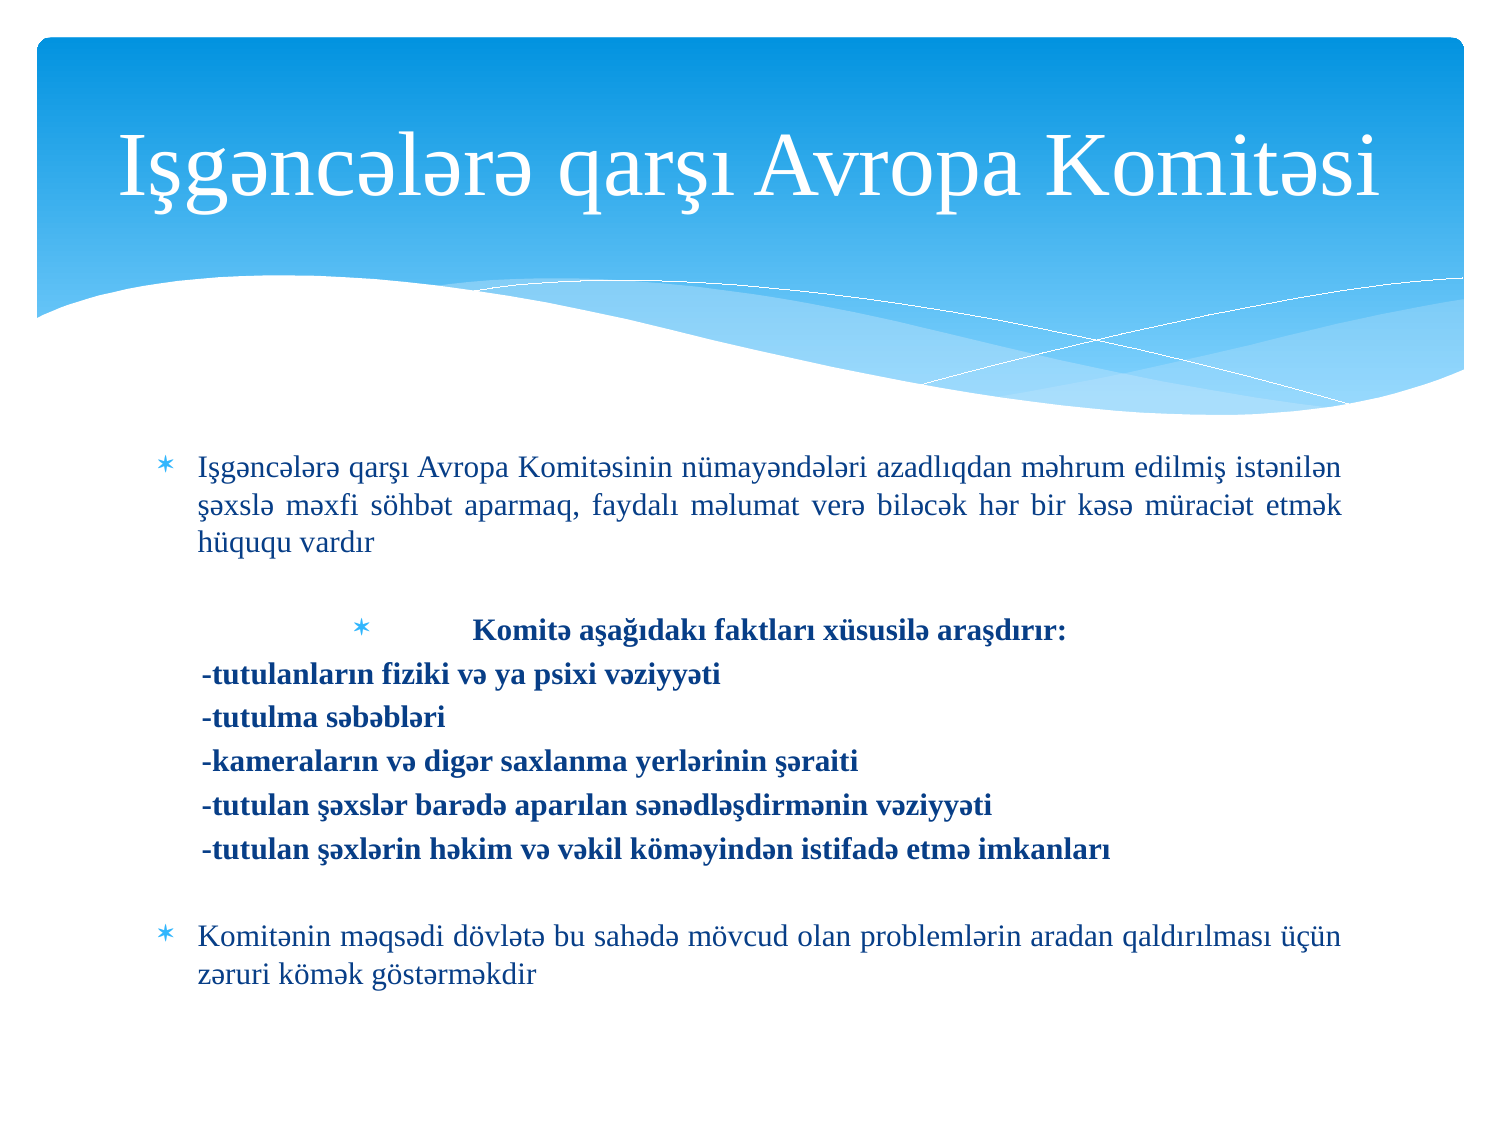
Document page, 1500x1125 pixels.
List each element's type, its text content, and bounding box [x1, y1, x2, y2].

title Işgəncələrə qarşı Avropa Komitəsi [75, 55, 1425, 261]
list Işgəncələrə qarşı Avropa Komitəsinin nümayəndələri azadlıqdan məhrum edilmiş istənilən şəxslə məxfi söhbət aparmaq, faydalı məlumat verə biləcək hər bir kəsə müraciət etmək hüququ vardır Komitə aşağıdakı faktları xüsusilə araşdırır: -tutulanların fiziki və ya psixi vəziyyəti -tutulma səbəbləri -kameraların və digər saxlanma yerlərinin şəraiti -tutulan şəxslər barədə aparılan sənədləşdirmənin vəziyyəti -tutulan şəxlərin həkim və vəkil köməyindən istifadə etmə imkanları Komitənin məqsədi dövlətə bu sahədə mövcud olan problemlərin aradan qaldırılması üçün zəruri kömək göstərməkdir [143, 438, 1359, 1005]
